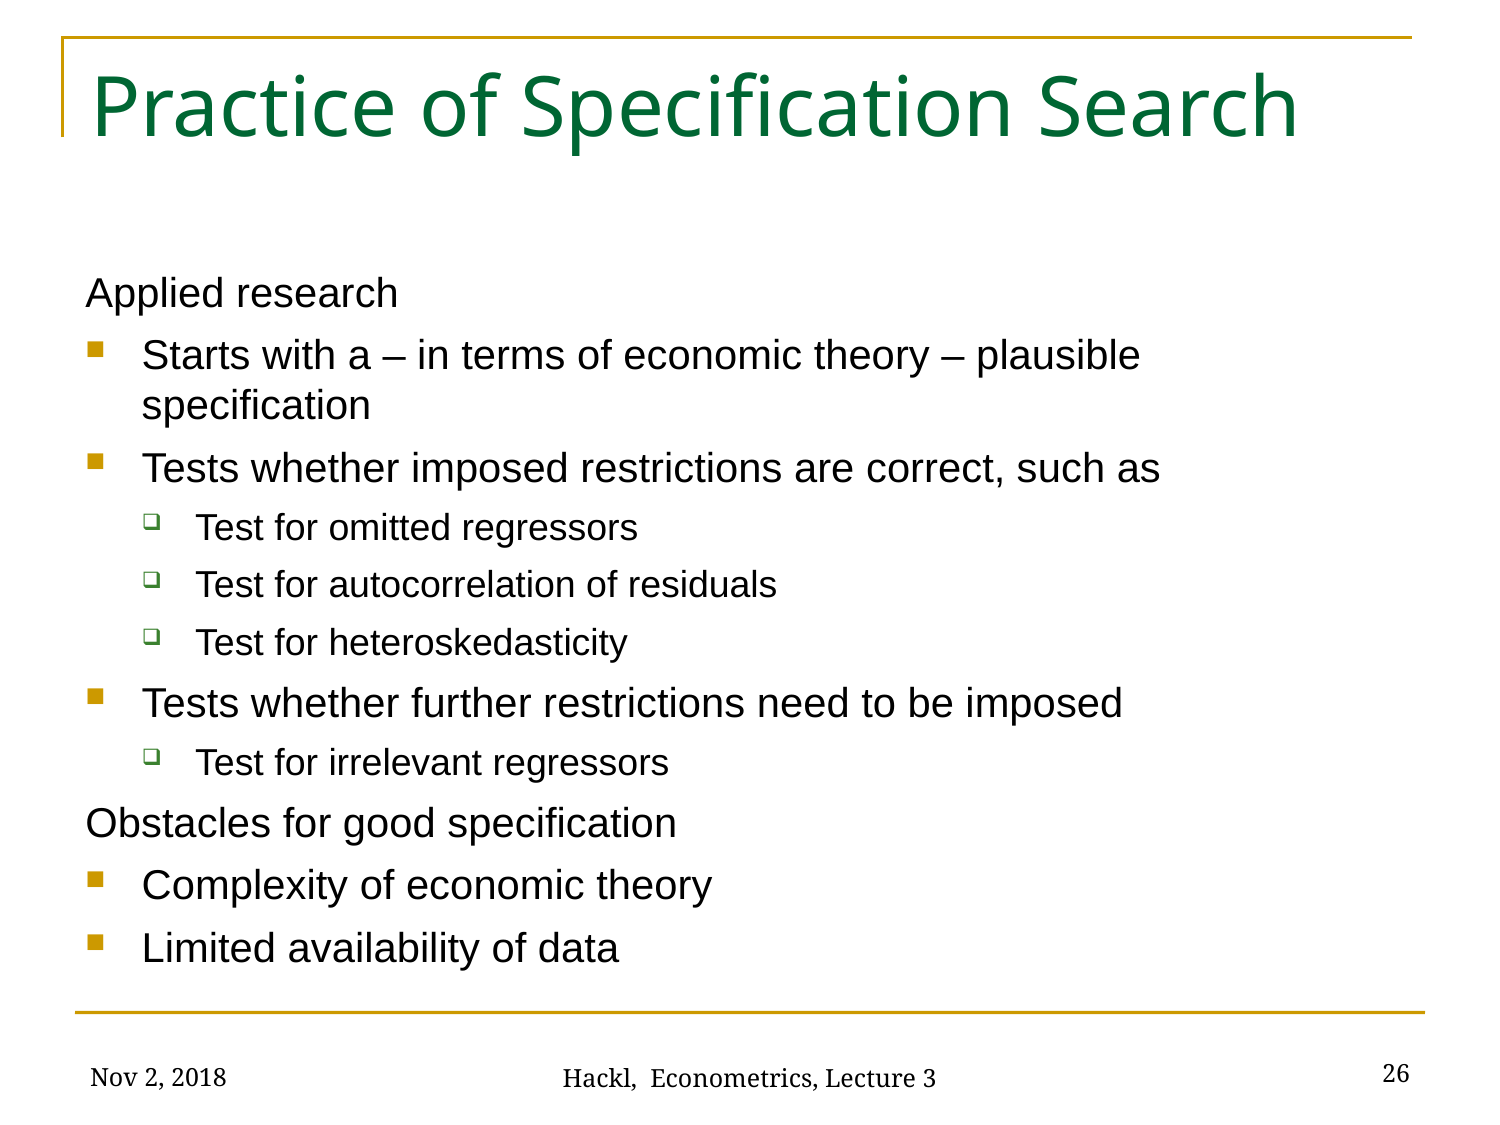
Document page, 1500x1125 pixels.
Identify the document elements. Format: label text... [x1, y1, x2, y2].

title Practice of Specification Search [74, 45, 1442, 233]
list Applied research Starts with a – in terms of economic theory – plausible specification Tests whether imposed restrictions are correct, such as Test for omitted regressors Test for autocorrelation of residuals Test for heteroskedasticity Tests whether further restrictions need to be imposed Test for irrelevant regressors Obstacles for good specification Complexity of economic theory Limited availability of data [70, 257, 1367, 980]
slide_number 26 [1074, 1023, 1426, 1100]
text_box [194, 609, 880, 670]
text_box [714, 544, 760, 581]
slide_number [74, 1023, 426, 1100]
footer Hackl, Econometrics, Lecture 3 [512, 1024, 988, 1101]
